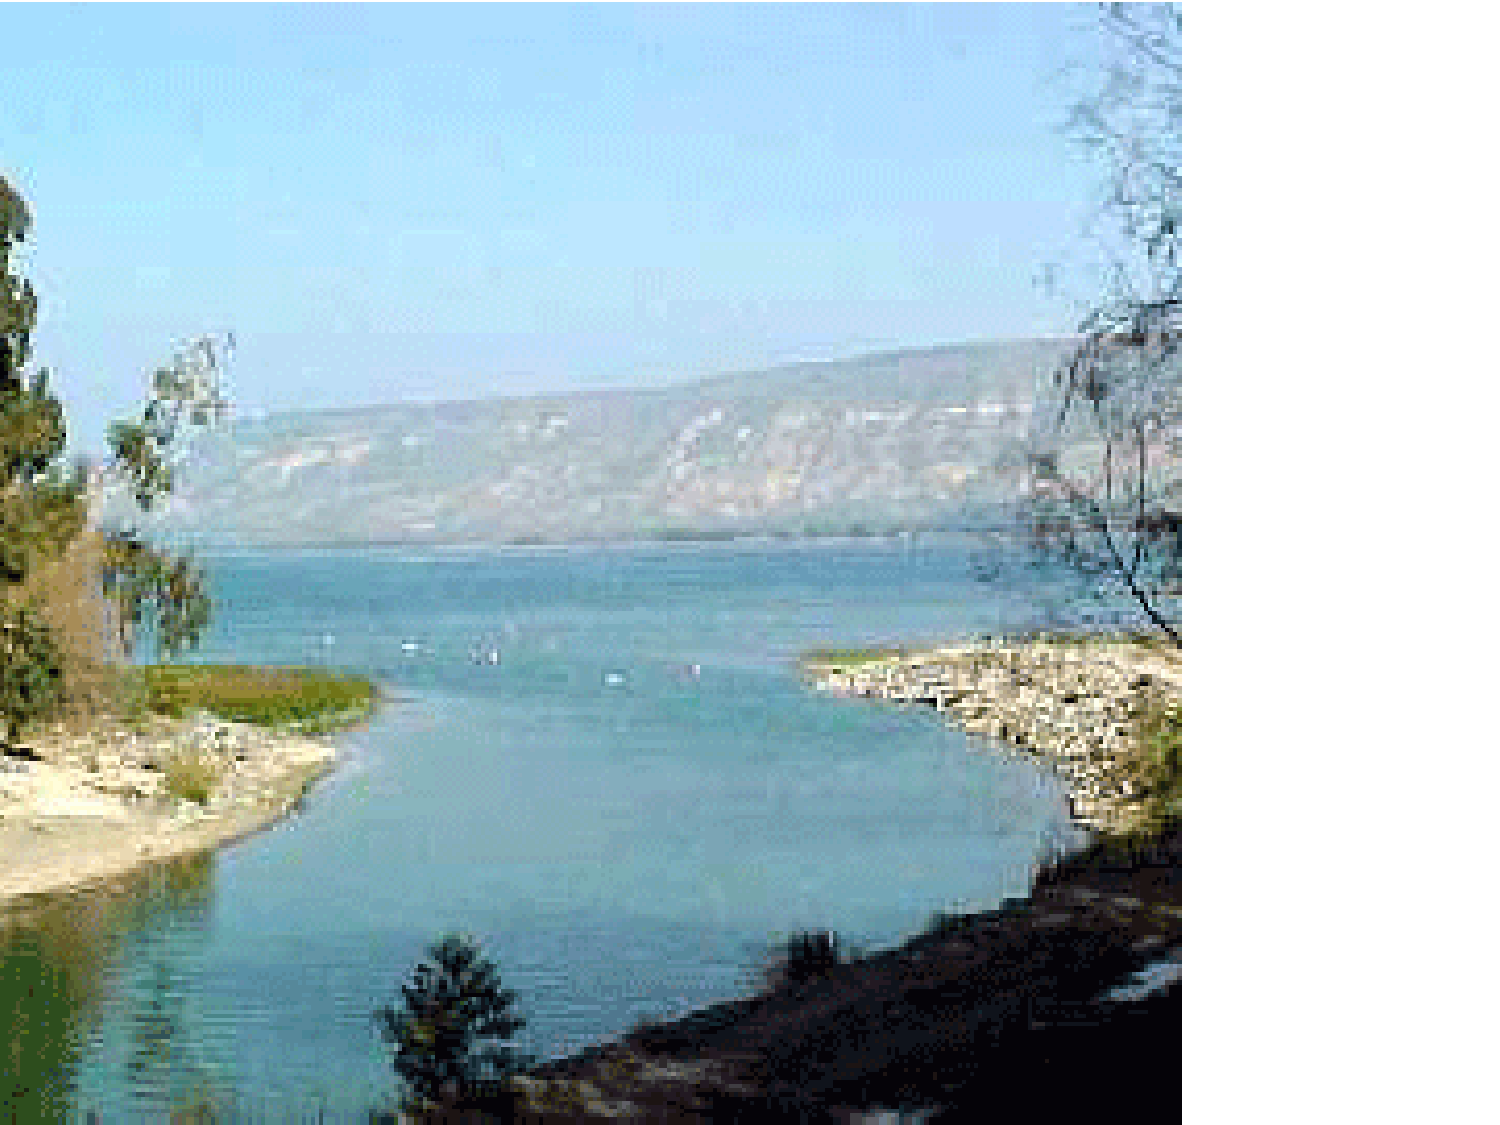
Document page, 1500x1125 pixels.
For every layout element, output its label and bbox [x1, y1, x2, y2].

picture [0, 2, 1182, 1122]
